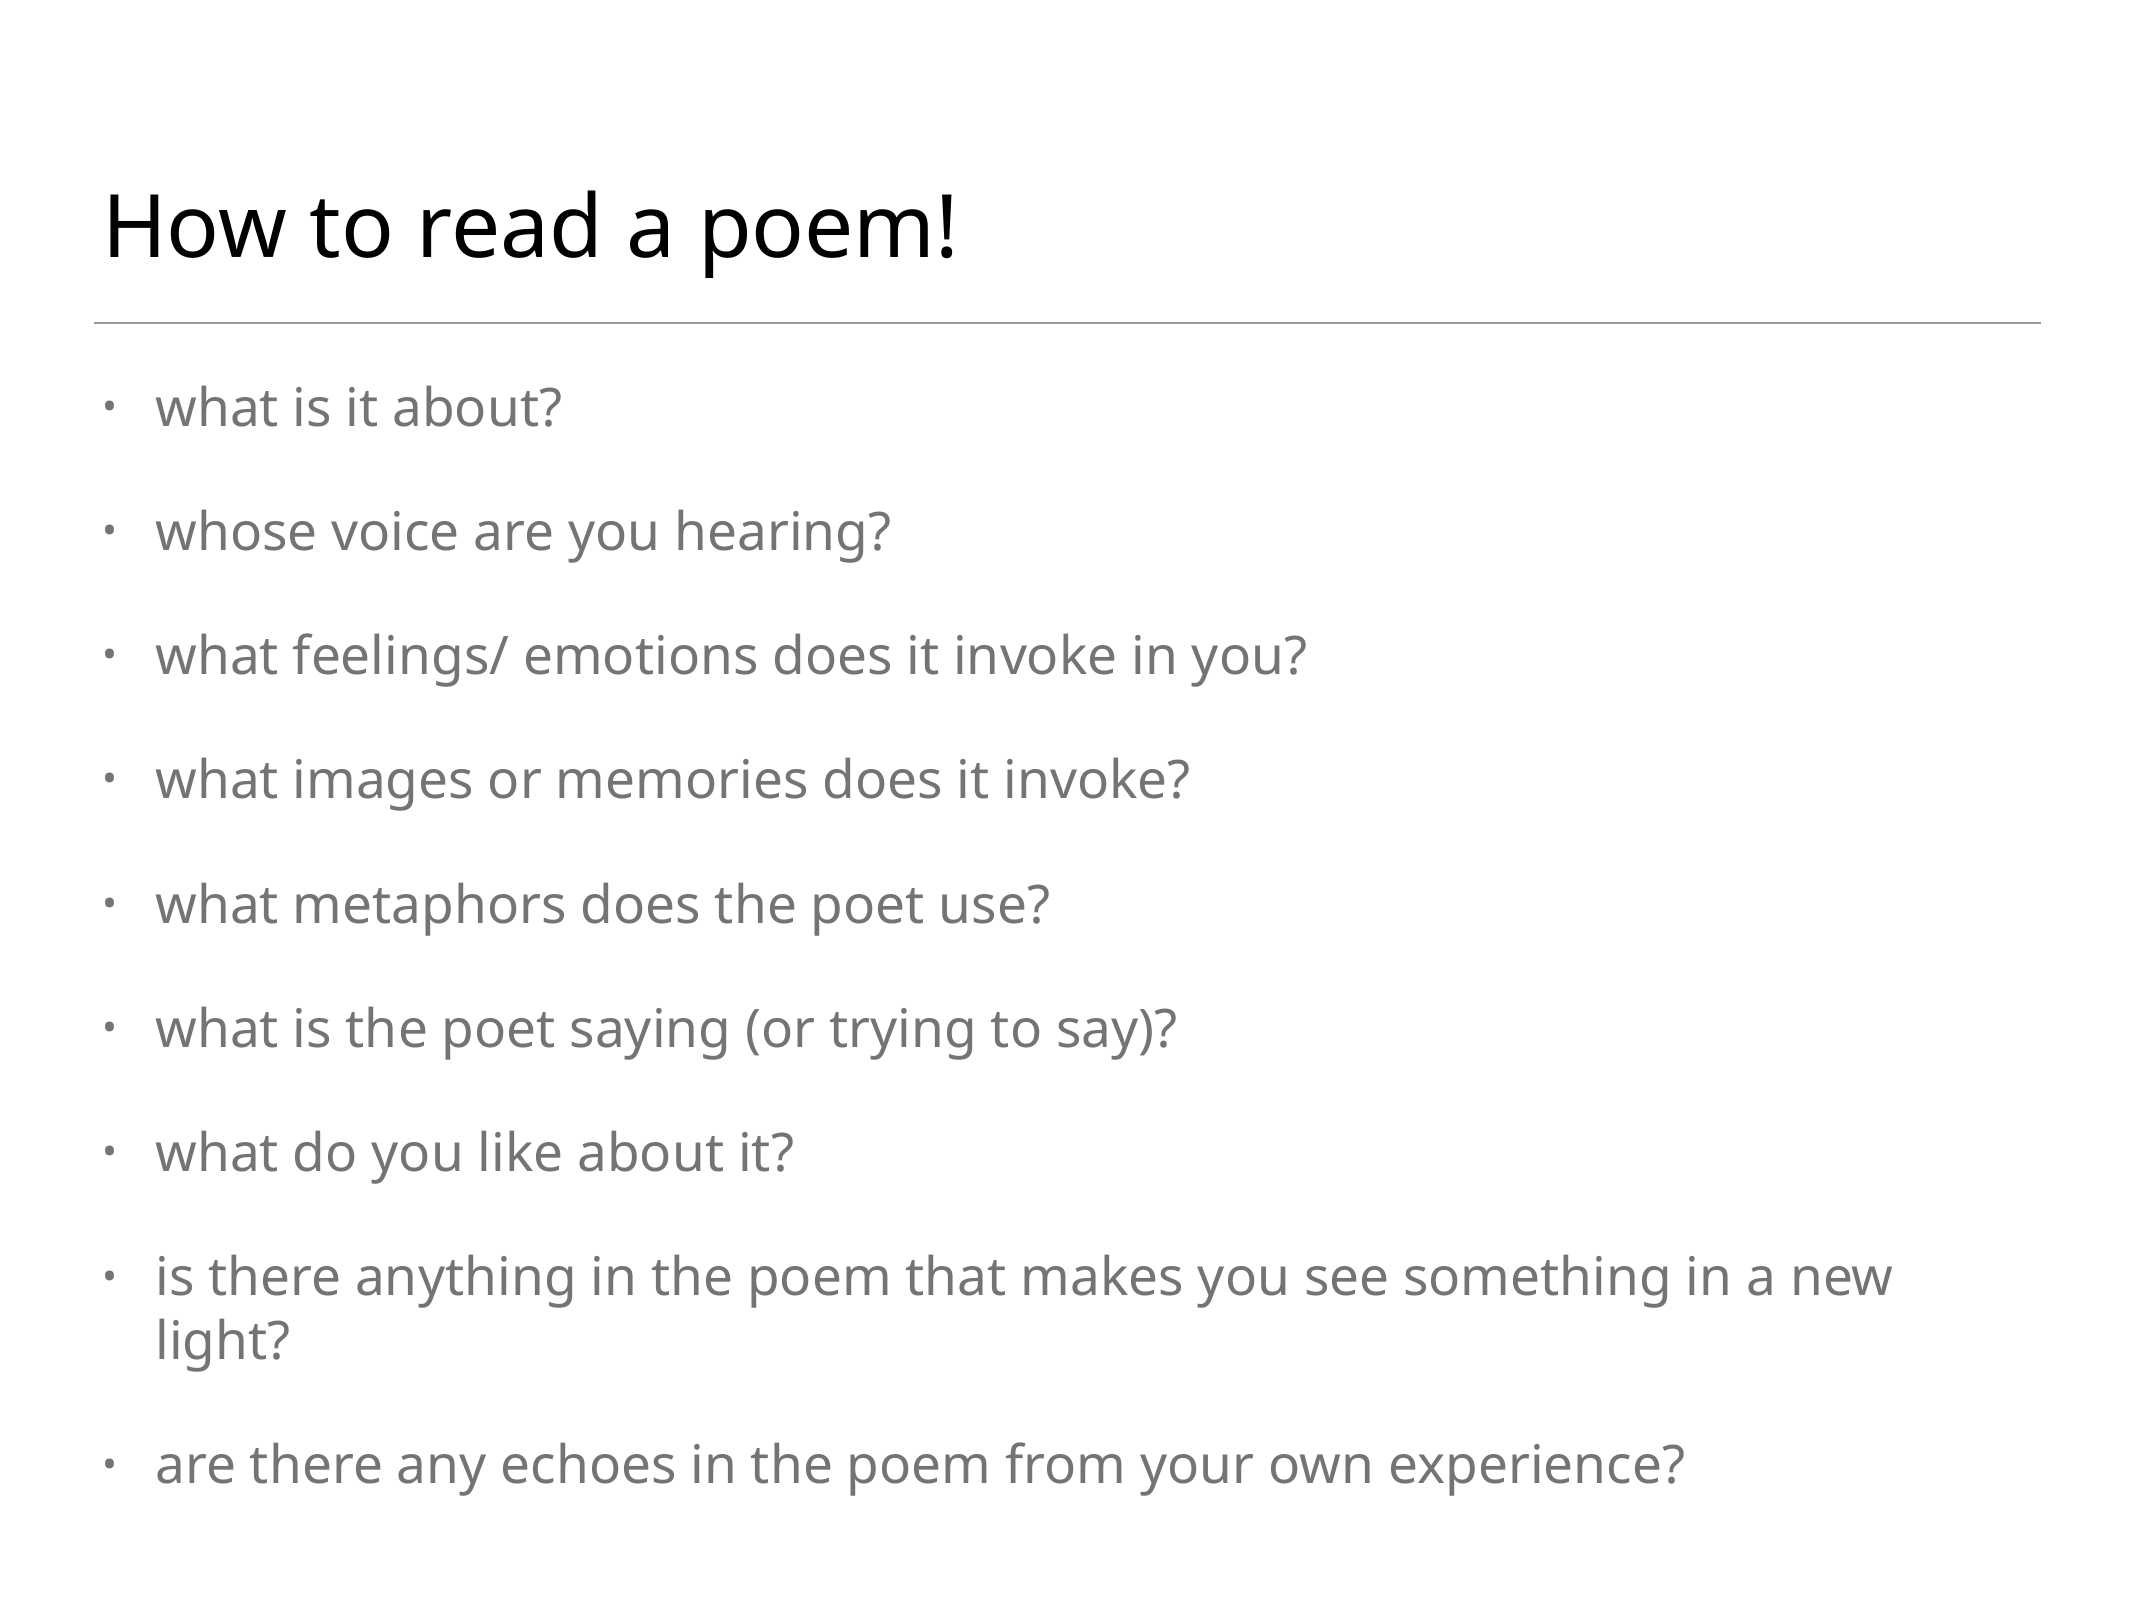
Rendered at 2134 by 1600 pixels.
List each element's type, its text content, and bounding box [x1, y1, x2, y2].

title How to read a poem! [93, 53, 2041, 284]
list what is it about? whose voice are you hearing? what feelings/ emotions does it invoke in you? what images or memories does it invoke? what metaphors does the poet use? what is the poet saying (or trying to say)? what do you like about it? is there anything in the poem that makes you see something in a new light? are there any echoes in the poem from your own experience? [93, 364, 2041, 1459]
